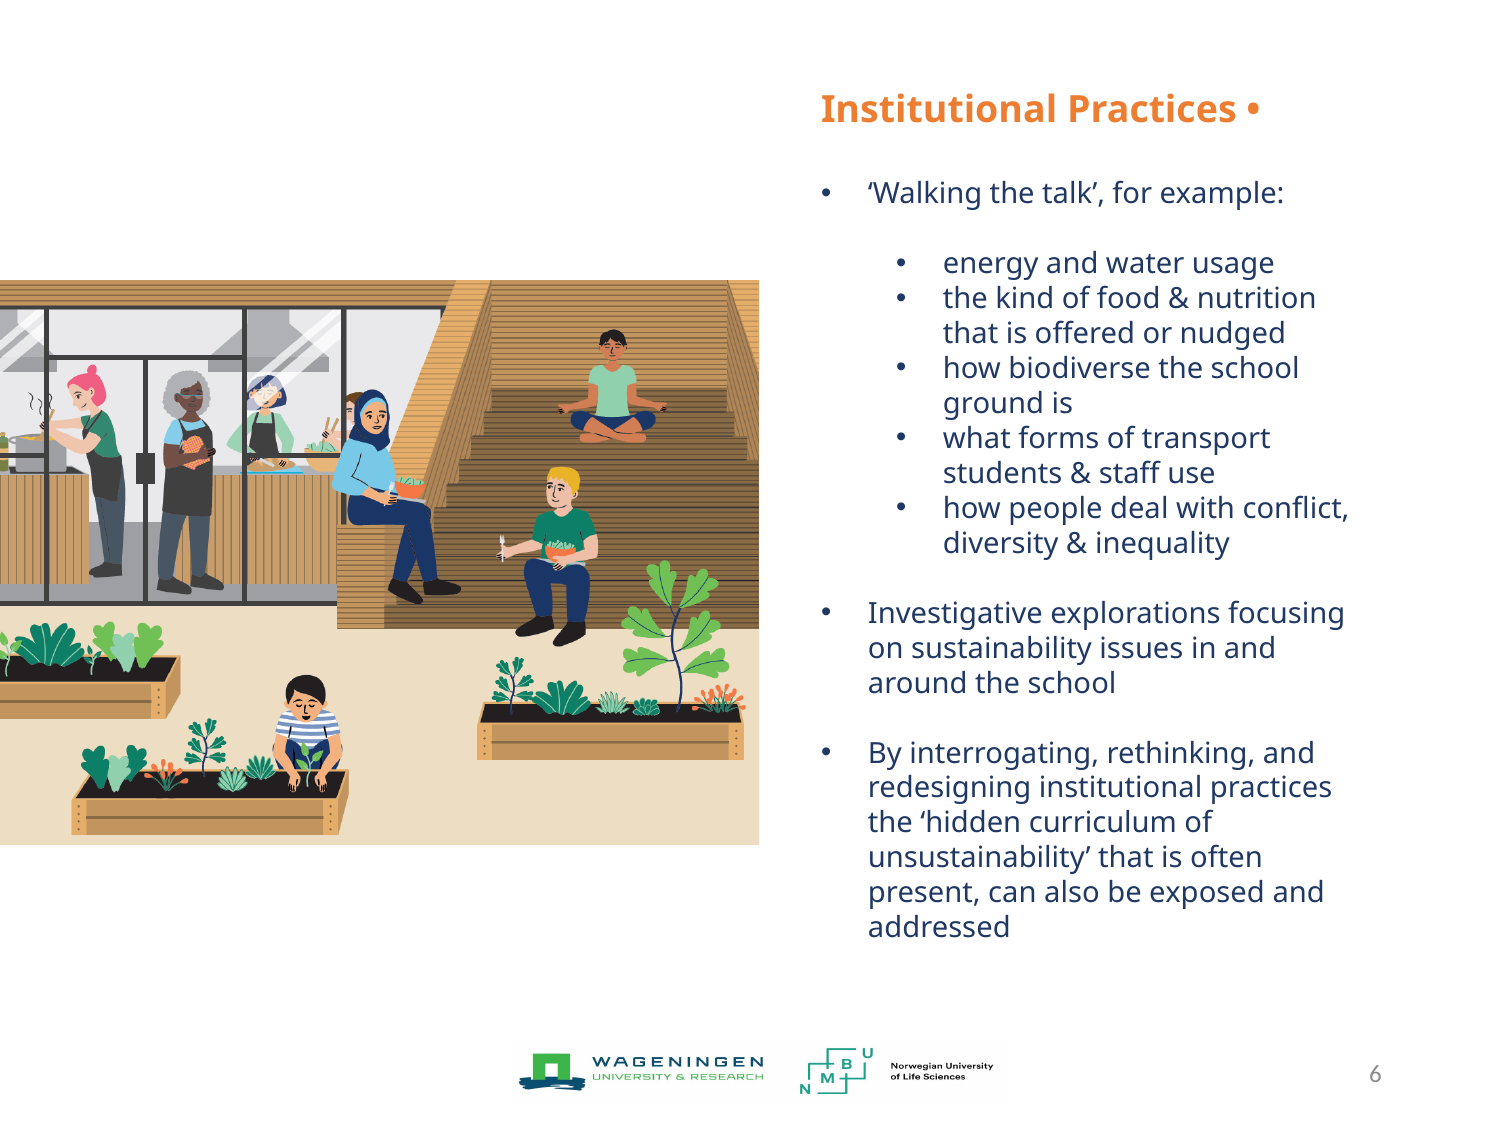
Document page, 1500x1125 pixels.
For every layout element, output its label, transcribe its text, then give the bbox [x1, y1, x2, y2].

footer [508, 1037, 1011, 1109]
slide_number 6 [1059, 1042, 1397, 1103]
text_box Institutional Practices • ‘Walking the talk’, for example: energy and water usage the kind of food & nutrition that is offered or nudged how biodiverse the school ground is what forms of transport students & staff use how people deal with conflict, diversity & inequality Investigative explorations focusing on sustainability issues in and around the school By interrogating, rethinking, and redesigning institutional practices the ‘hidden curriculum of unsustainability’ that is often present, can also be exposed and addressed [806, 77, 1371, 951]
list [0, 280, 760, 845]
